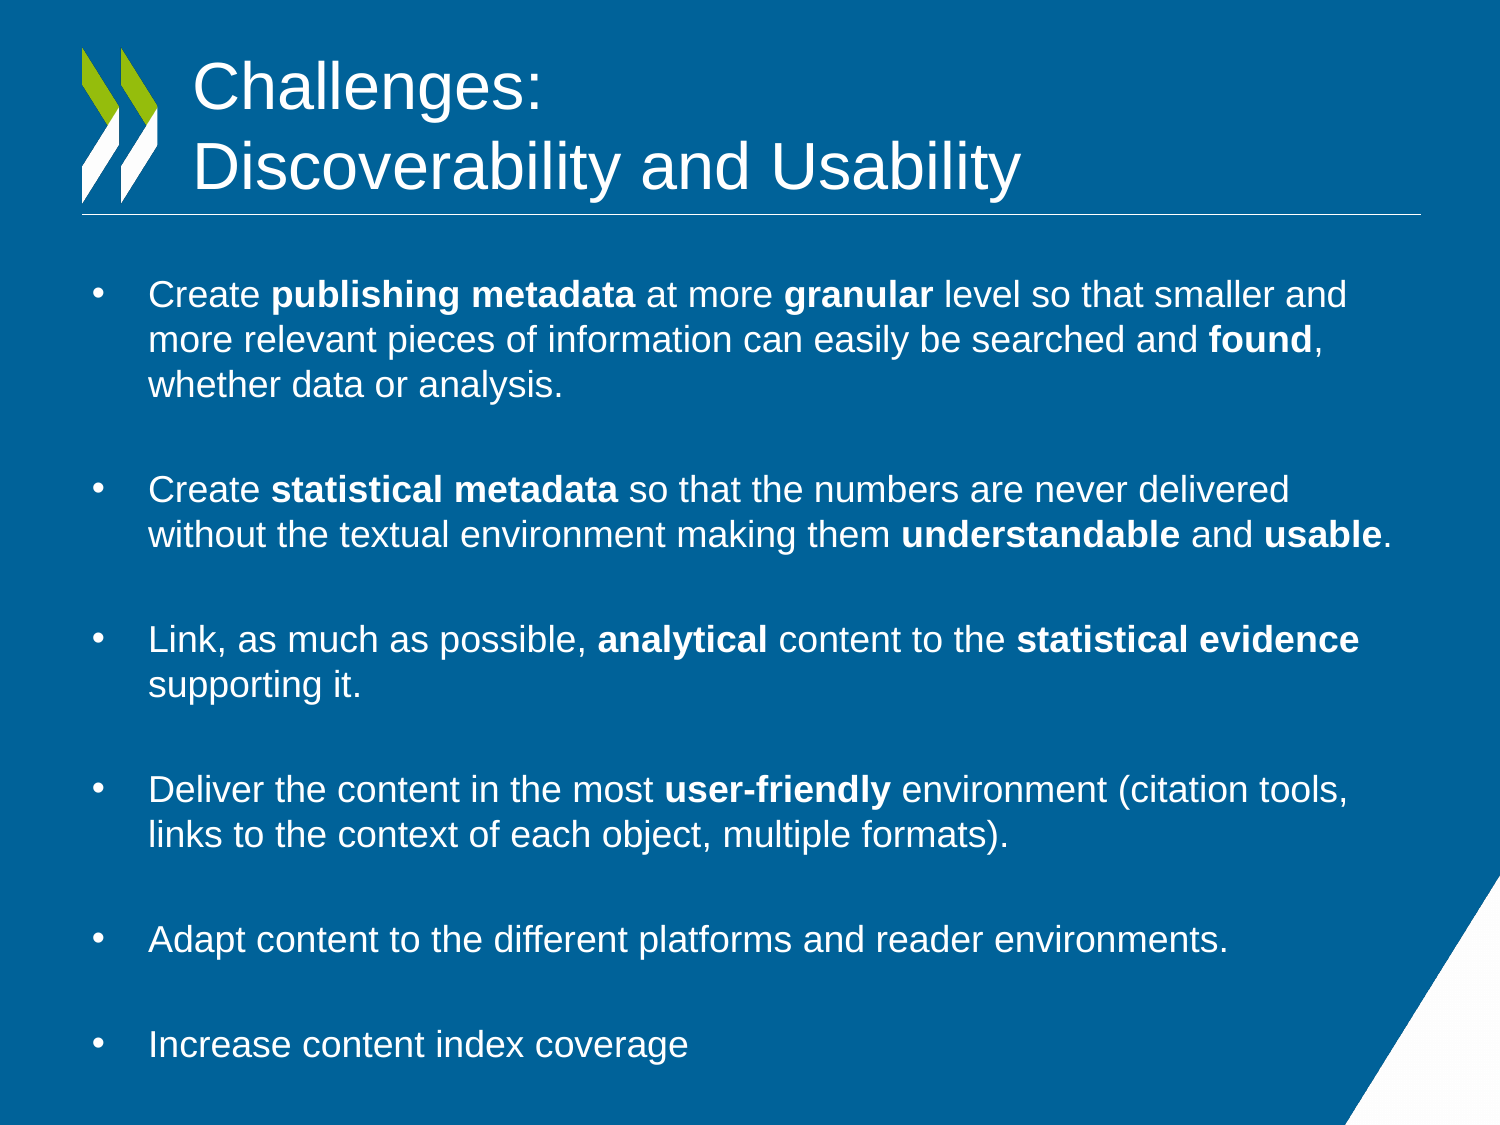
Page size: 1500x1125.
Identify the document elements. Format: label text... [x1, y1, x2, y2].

title Challenges: Discoverability and Usability [177, 38, 1394, 207]
list Create publishing metadata at more granular level so that smaller and more relevant pieces of information can easily be searched and found, whether data or analysis. Create statistical metadata so that the numbers are never delivered without the textual environment making them understandable and usable. Link, as much as possible, analytical content to the statistical evidence supporting it. Deliver the content in the most user-friendly environment (citation tools, links to the context of each object, multiple formats). Adapt content to the different platforms and reader environments. Increase content index coverage [76, 262, 1425, 906]
